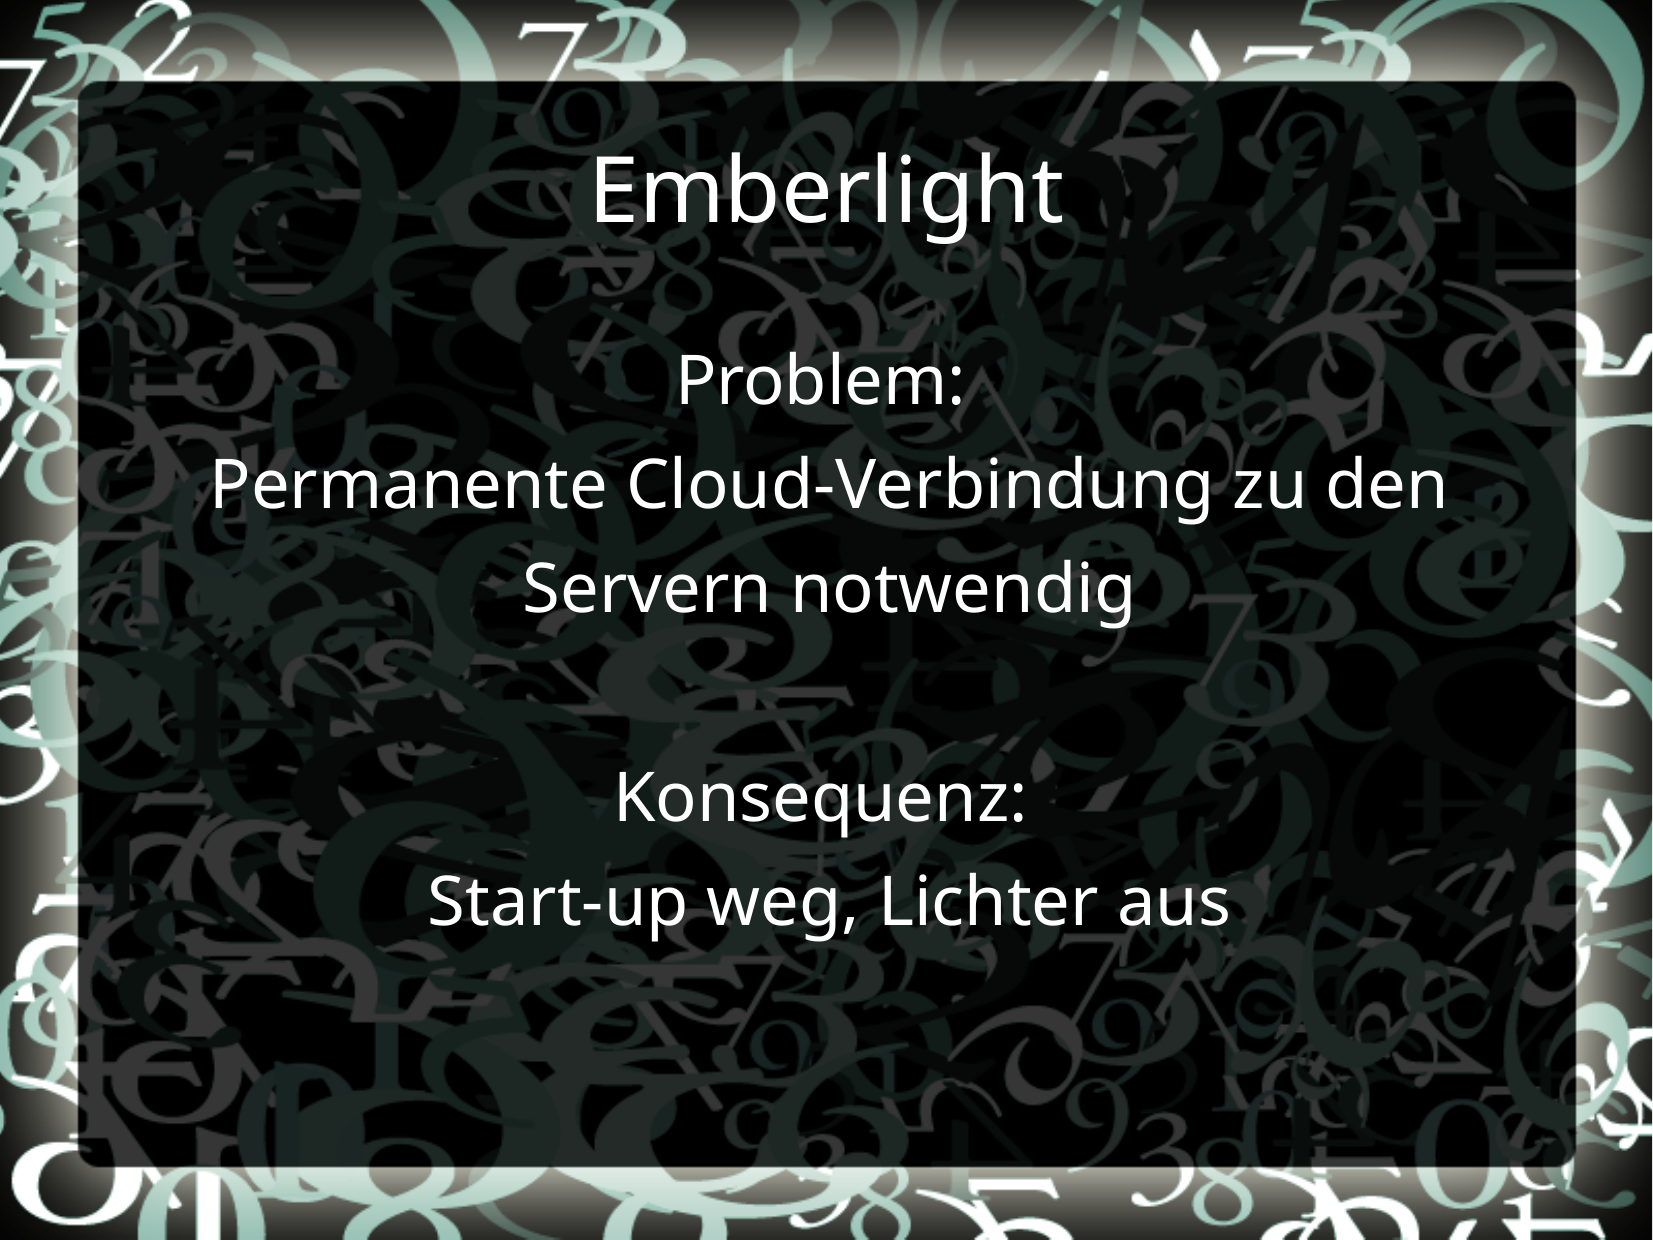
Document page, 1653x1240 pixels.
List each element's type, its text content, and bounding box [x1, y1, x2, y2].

picture [0, 0, 1653, 1240]
list Problem: Permanente Cloud-Verbindung zu den Servern notwendig Konsequenz: Start-up weg, Lichter aus [117, 313, 1542, 1028]
title Emberlight [82, 87, 1572, 296]
